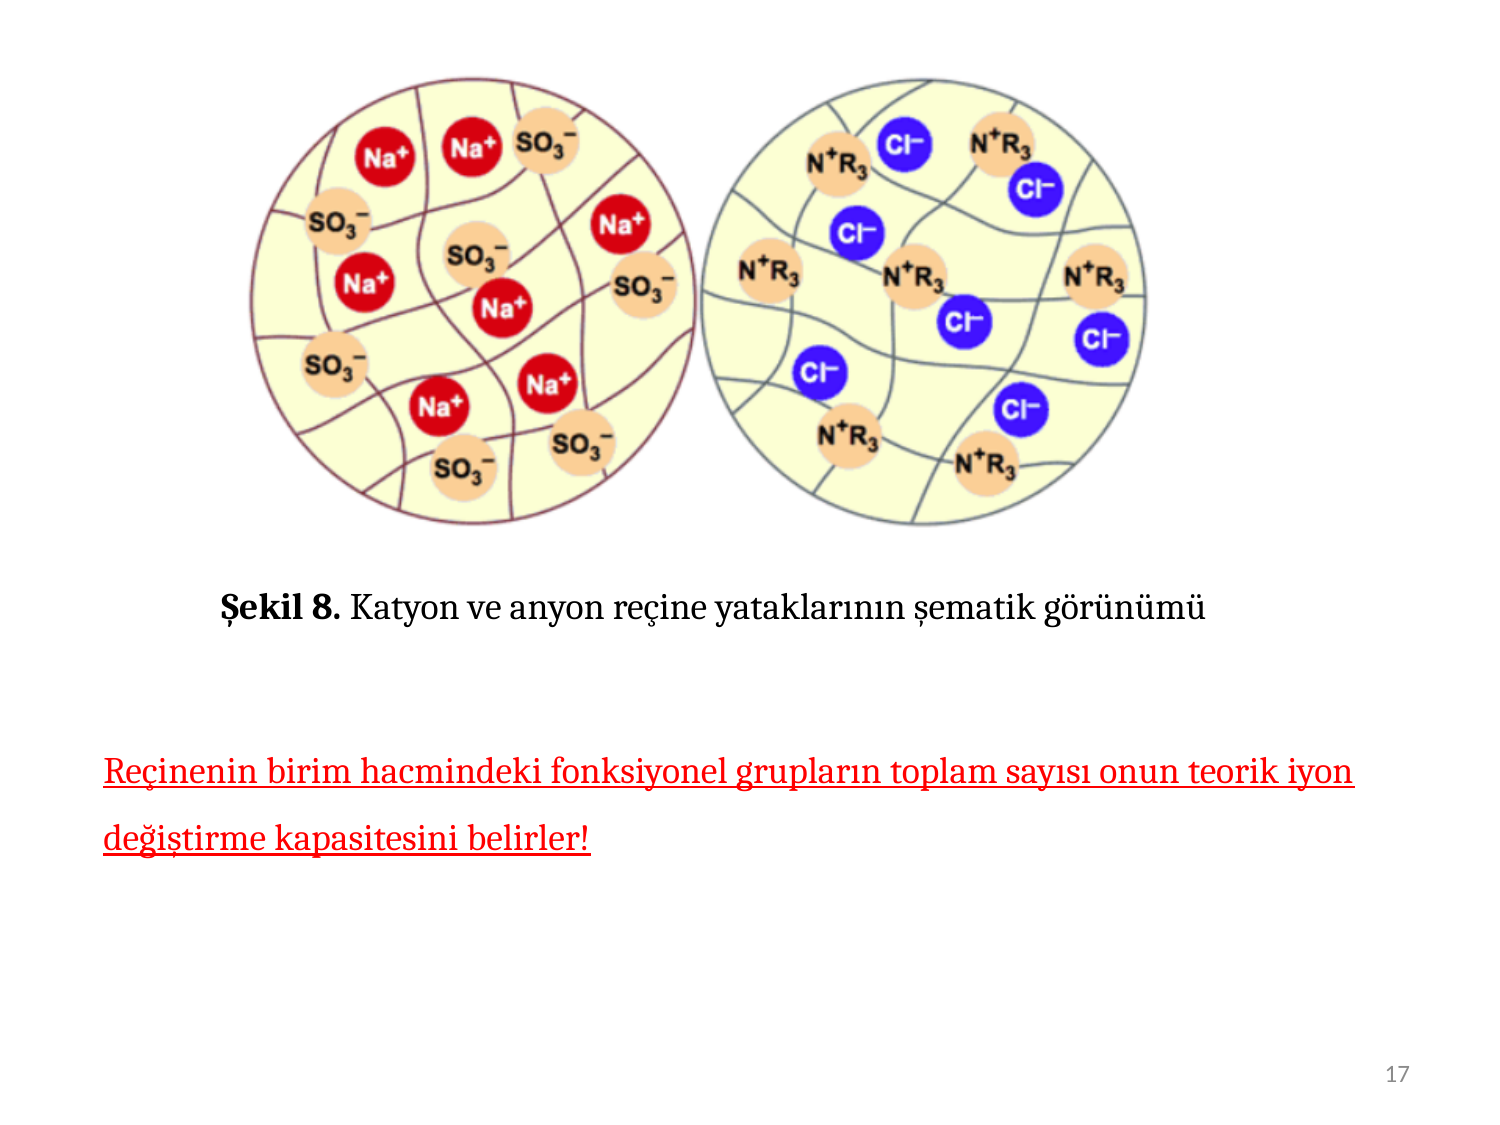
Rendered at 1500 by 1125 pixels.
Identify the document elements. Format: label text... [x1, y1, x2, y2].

picture [206, 66, 1176, 542]
text_box Reçinenin birim hacmindeki fonksiyonel grupların toplam sayısı onun teorik iyon değiştirme kapasitesini belirler! [88, 715, 1447, 866]
text_box Şekil 8. Katyon ve anyon reçine yataklarının şematik görünümü [206, 574, 1329, 634]
slide_number 17 [1074, 1042, 1425, 1103]
